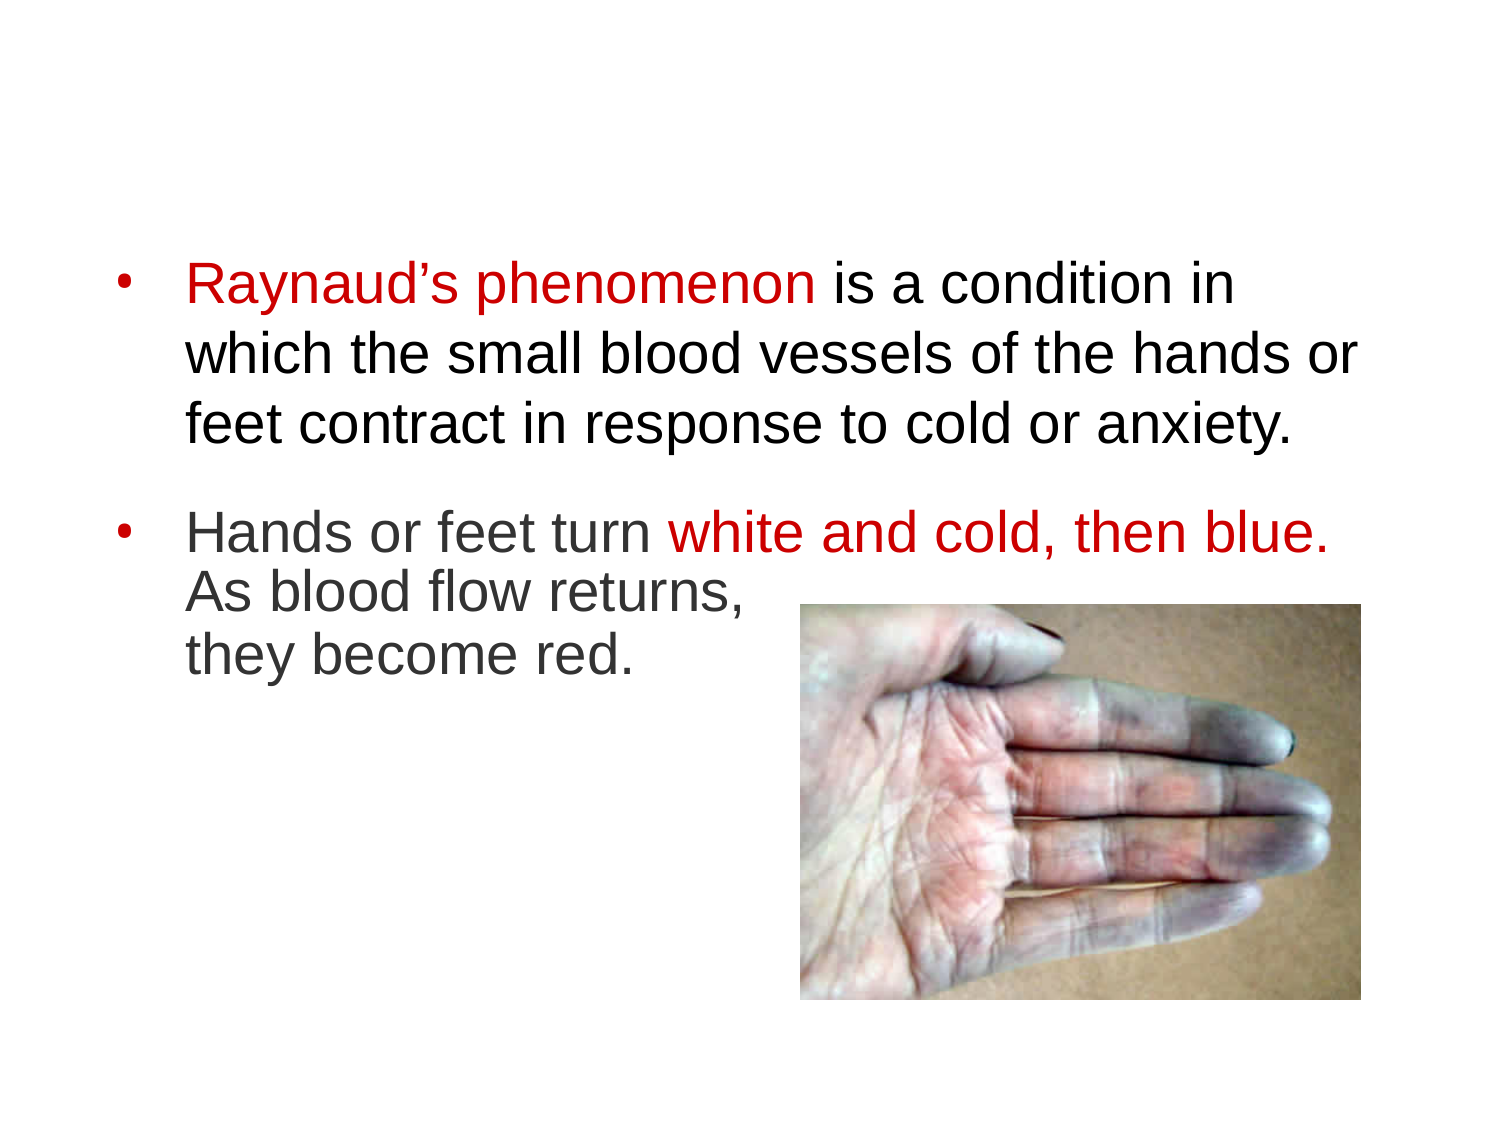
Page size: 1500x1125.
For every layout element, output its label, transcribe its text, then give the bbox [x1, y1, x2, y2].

picture [799, 604, 1362, 1001]
list Raynaud’s phenomenon is a condition in which the small blood vessels of the hands or feet contract in response to cold or anxiety. Hands or feet turn white and cold, then blue. As blood flow returns, they become red. [92, 237, 1406, 1013]
